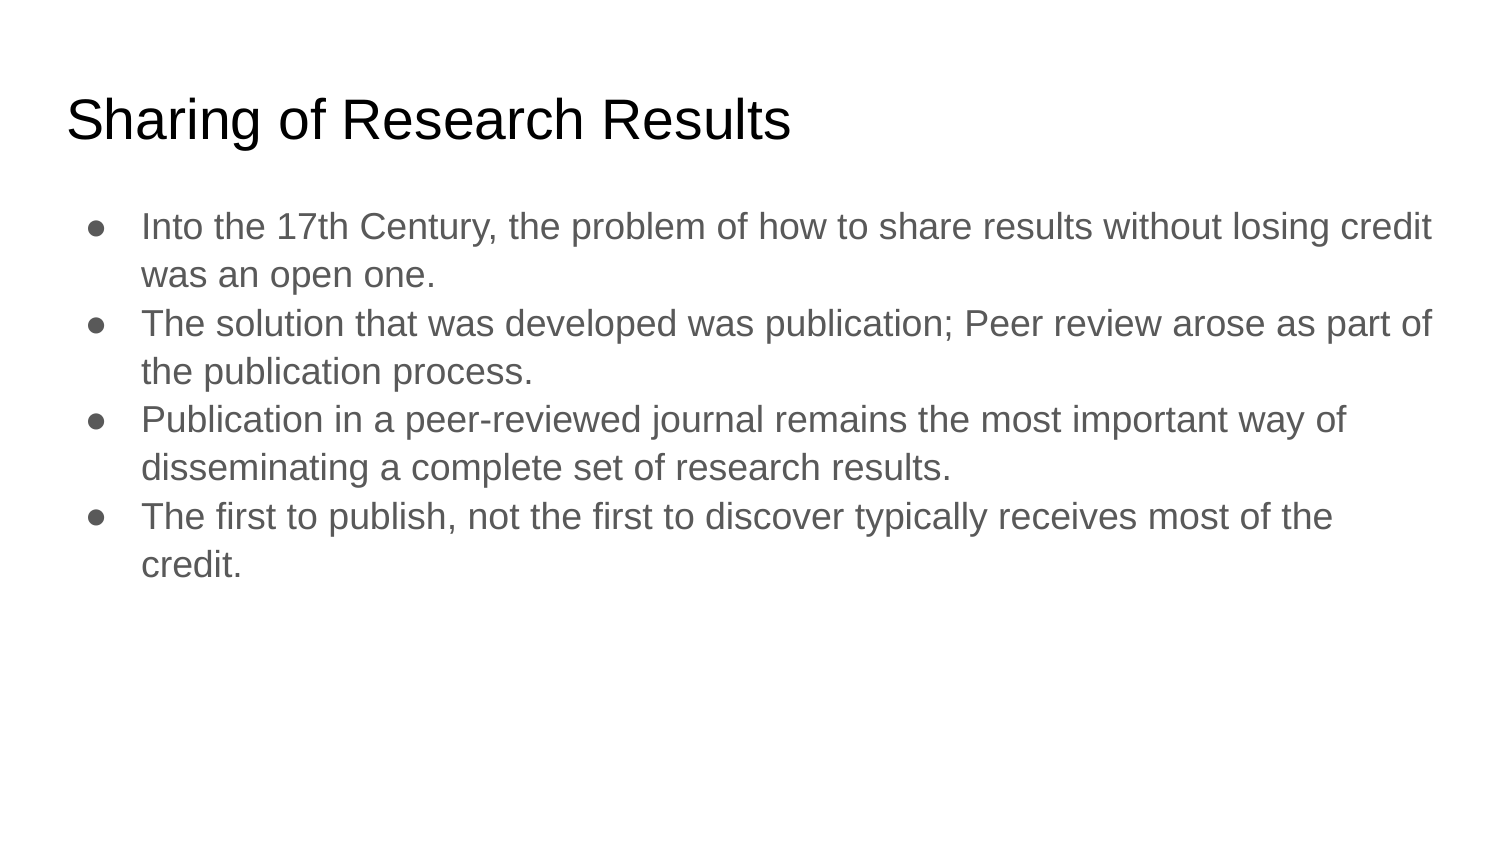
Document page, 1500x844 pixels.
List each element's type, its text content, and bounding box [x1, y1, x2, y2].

list Into the 17th Century, the problem of how to share results without losing credit was an open one. The solution that was developed was publication; Peer review arose as part of the publication process. Publication in a peer-reviewed journal remains the most important way of disseminating a complete set of research results. The first to publish, not the first to discover typically receives most of the credit. [51, 184, 1449, 745]
title Sharing of Research Results [51, 72, 1449, 167]
